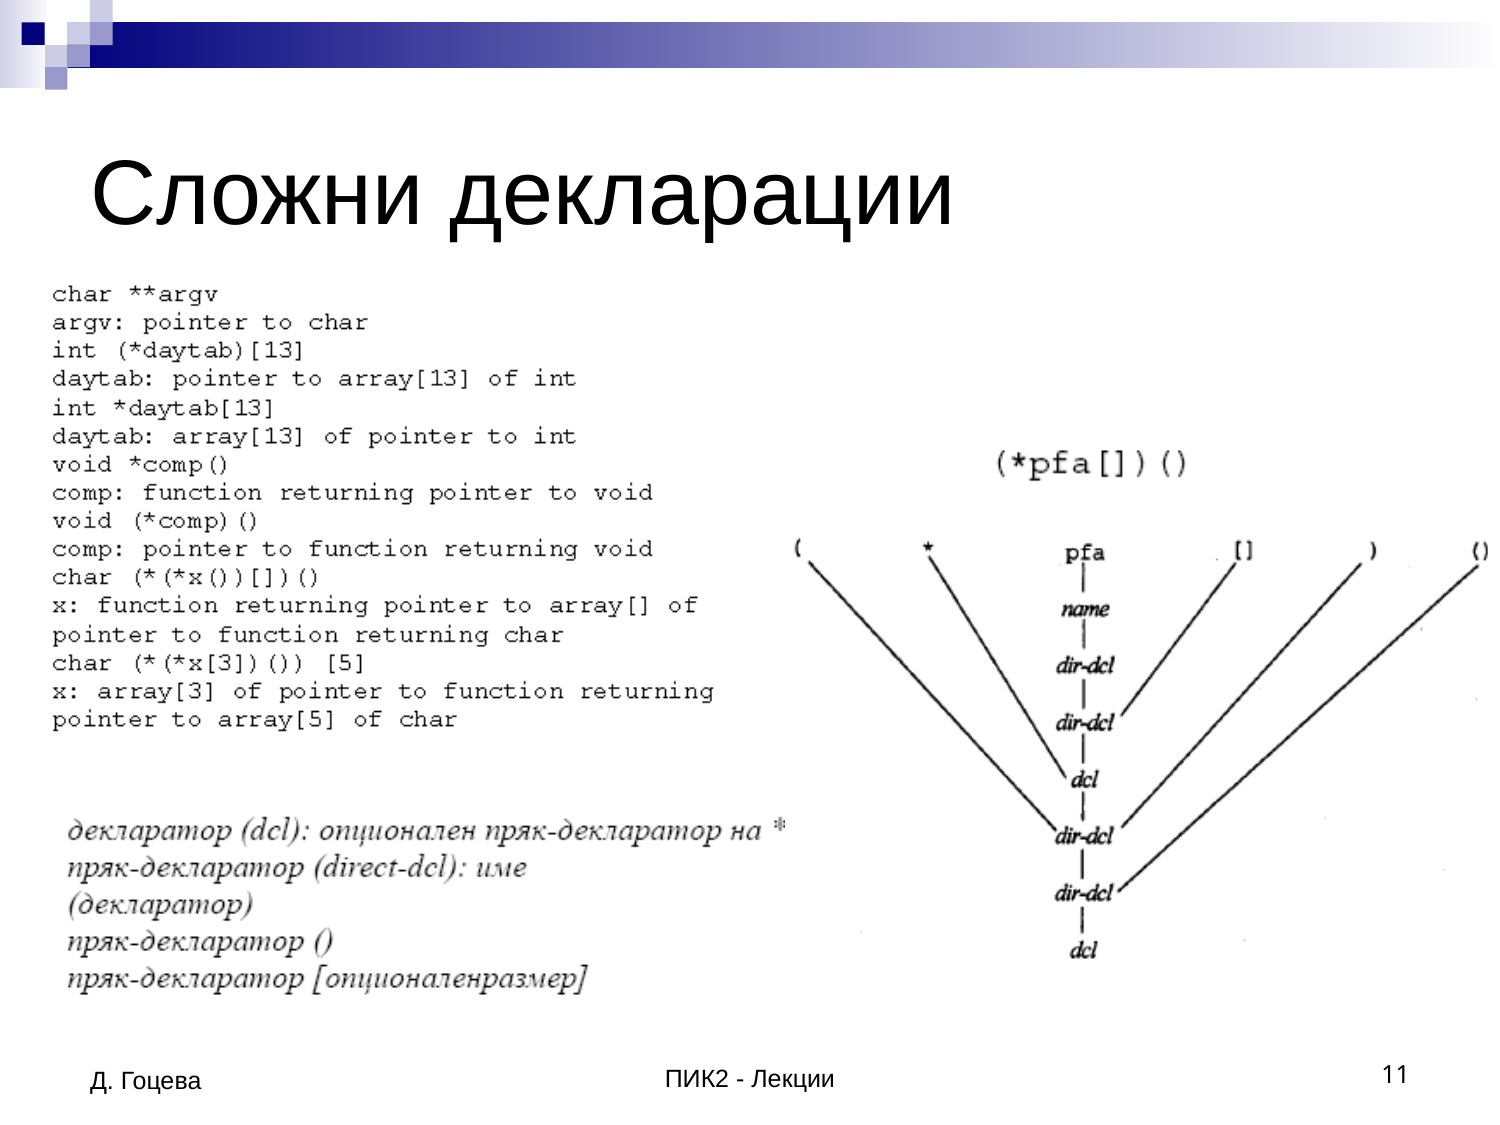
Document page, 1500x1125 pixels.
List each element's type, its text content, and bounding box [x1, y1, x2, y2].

slide_number 11 [1074, 1025, 1425, 1100]
footer ПИК2 - Лекции [512, 1025, 988, 1100]
picture [52, 528, 1500, 1010]
title Сложни декларации [75, 75, 1425, 300]
picture [985, 432, 1205, 500]
slide_number Д. Гоцева [75, 1024, 425, 1103]
picture [40, 266, 726, 748]
